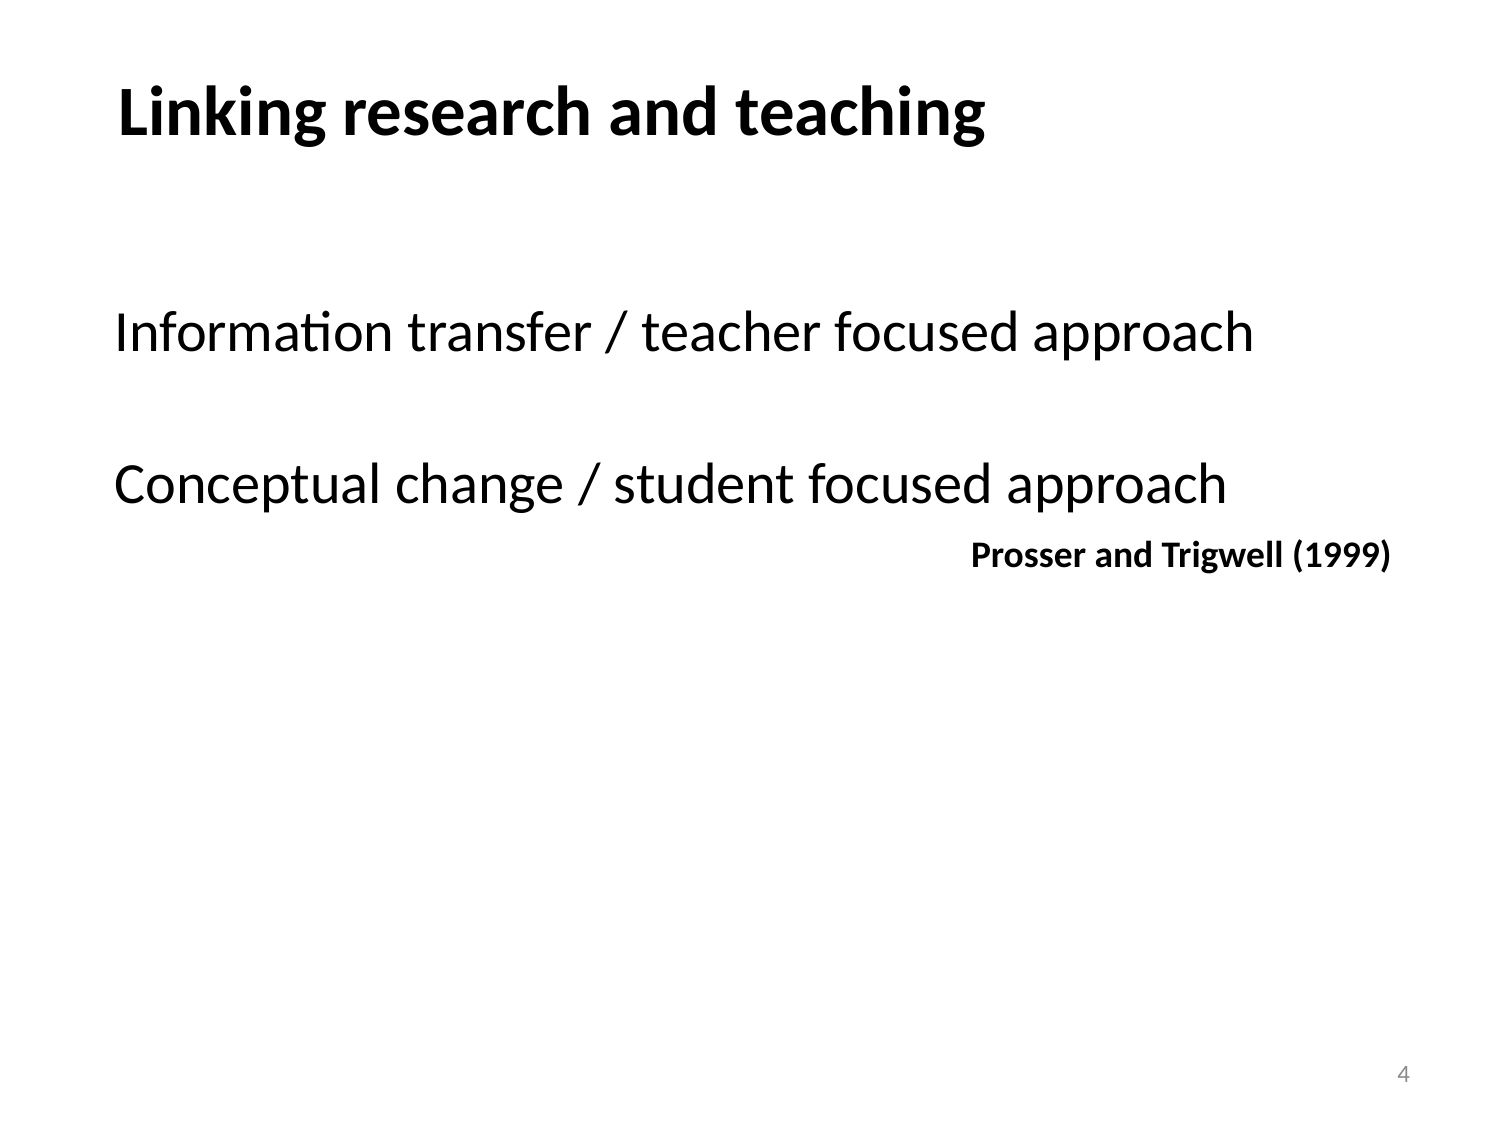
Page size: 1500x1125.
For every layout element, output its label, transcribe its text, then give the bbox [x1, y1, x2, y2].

text_box Linking research and teaching [103, 56, 1397, 157]
slide_number 4 [1074, 1042, 1425, 1103]
text_box Information transfer / teacher focused approach Conceptual change / student focused approach Prosser and Trigwell (1999) [69, 285, 1407, 723]
